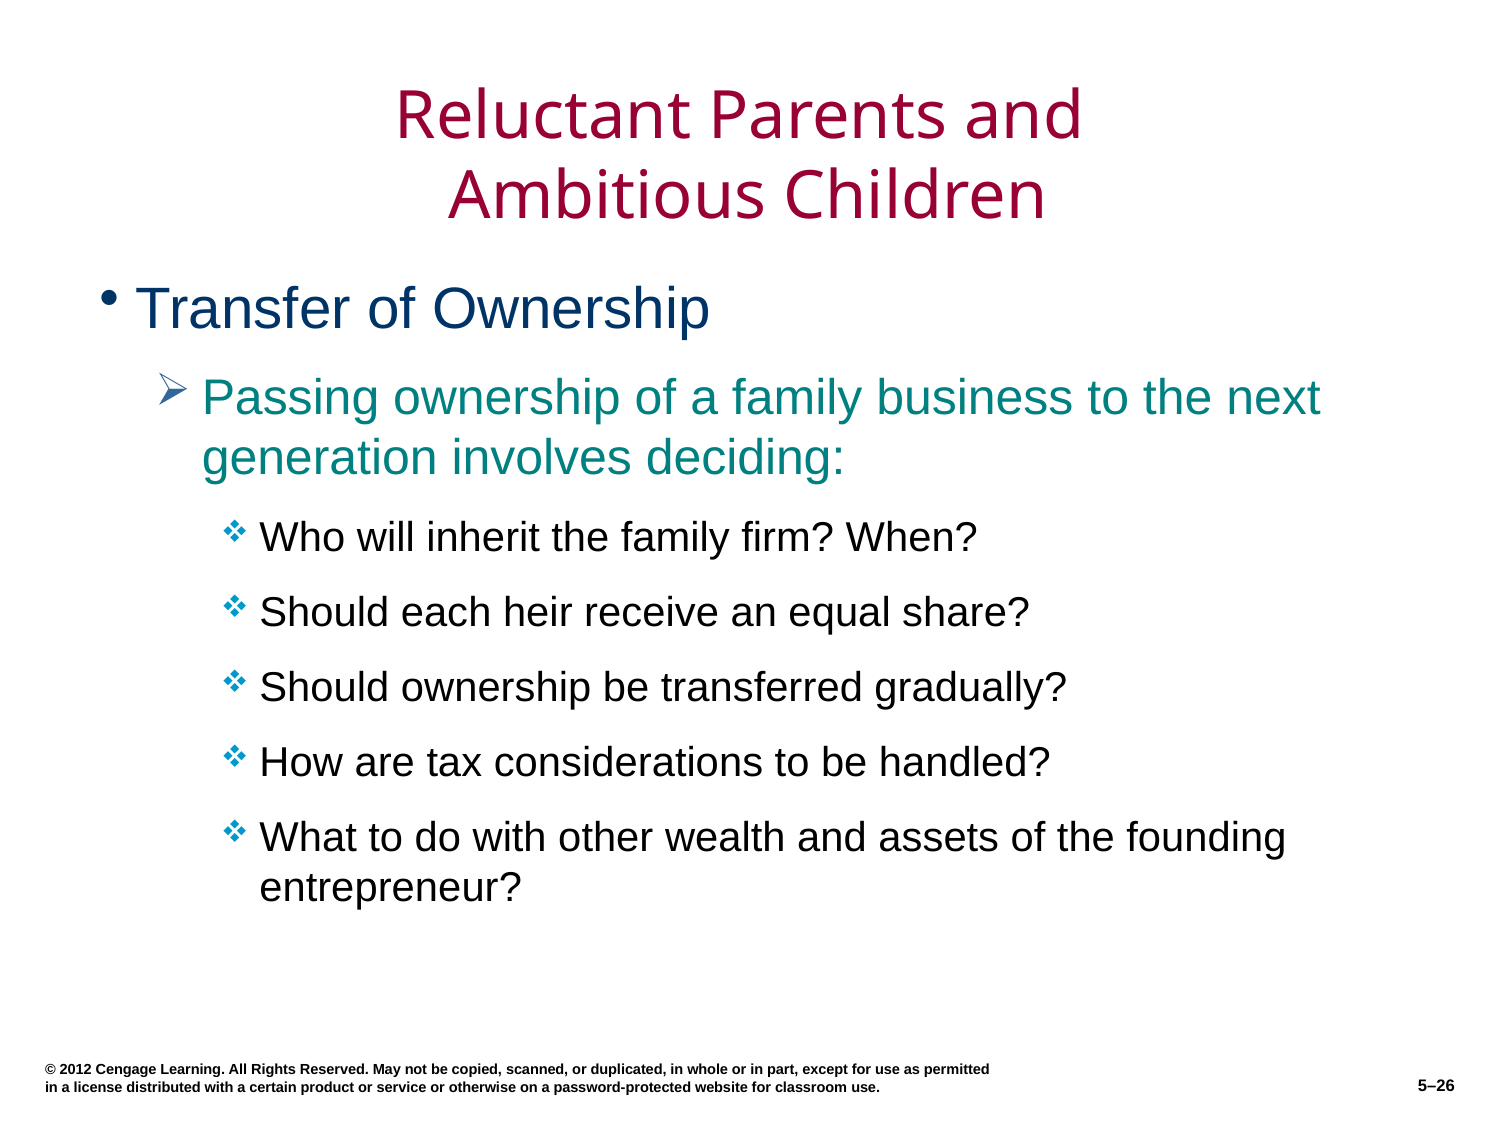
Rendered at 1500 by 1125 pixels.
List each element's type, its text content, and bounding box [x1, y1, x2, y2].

slide_number 5–26 [1092, 1042, 1455, 1103]
title Reluctant Parents and Ambitious Children [85, 64, 1411, 241]
footer © 2012 Cengage Learning. All Rights Reserved. May not be copied, scanned, or duplicated, in whole or in part, except for use as permitted in a license distributed with a certain product or service or otherwise on a password-protected website for classroom use. [45, 1042, 1005, 1103]
list Transfer of Ownership Passing ownership of a family business to the next generation involves deciding: Who will inherit the family firm? When? Should each heir receive an equal share? Should ownership be transferred gradually? How are tax considerations to be handled? What to do with other wealth and assets of the founding entrepreneur? [84, 262, 1414, 1043]
